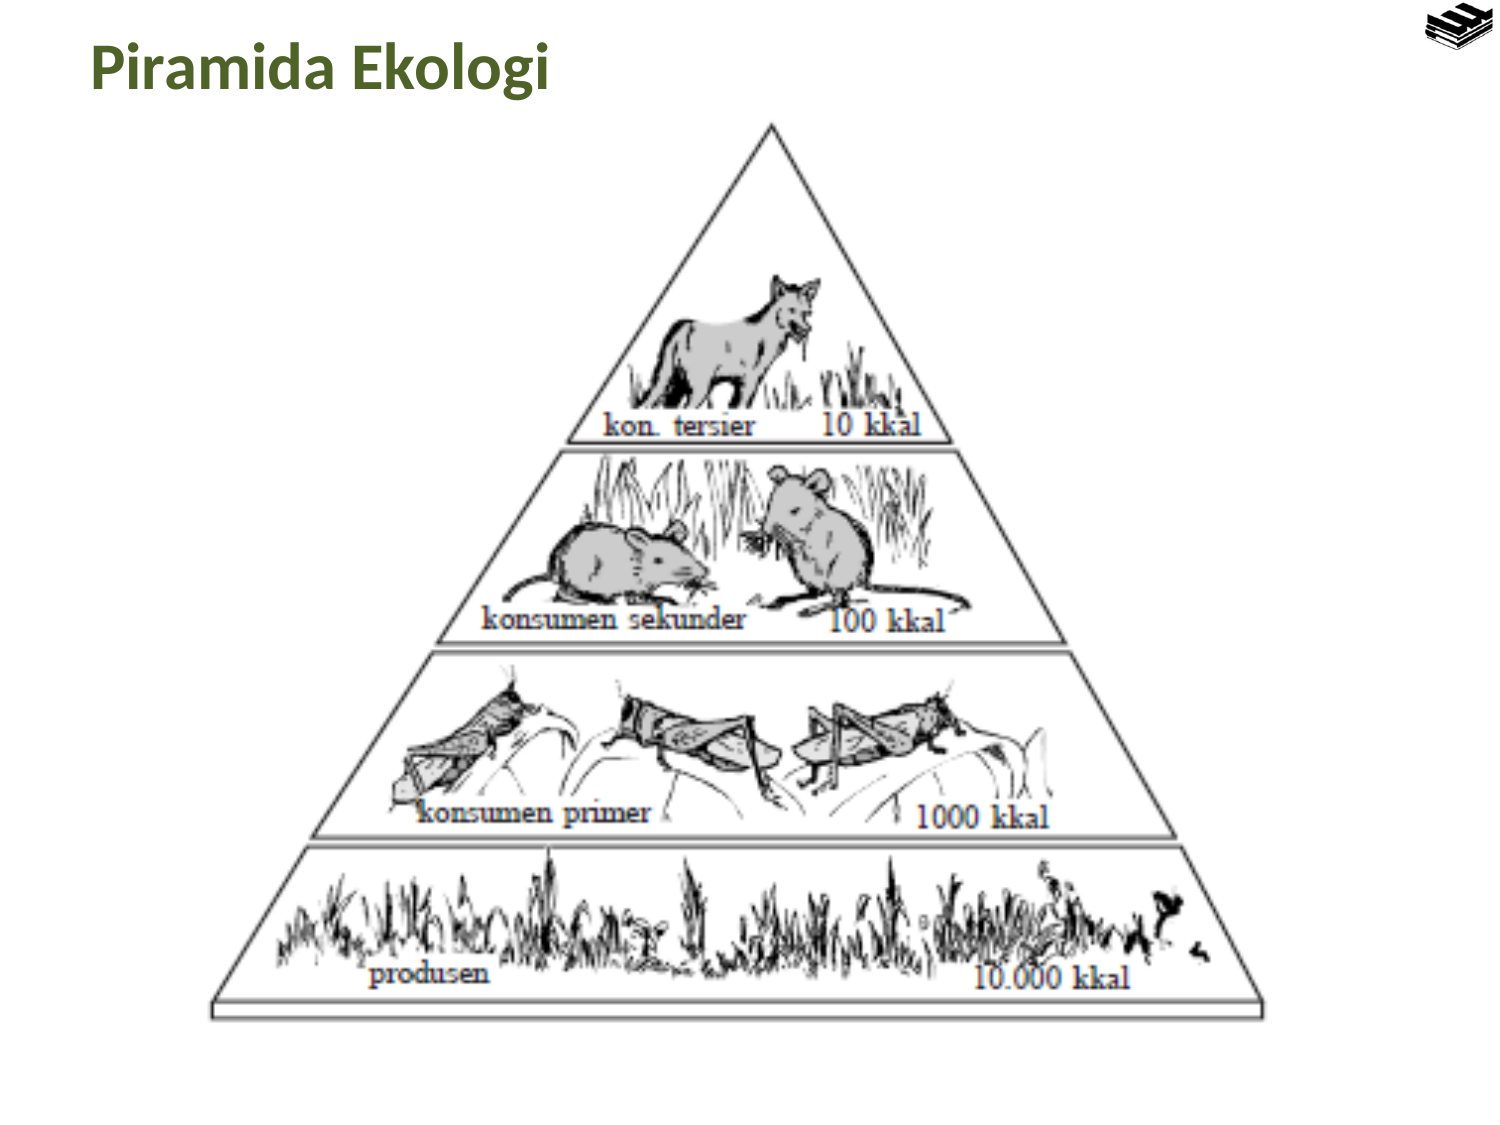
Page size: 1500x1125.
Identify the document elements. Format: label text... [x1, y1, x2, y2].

picture [1425, 0, 1493, 50]
picture [190, 112, 1286, 1038]
text_box Piramida Ekologi [75, 0, 863, 125]
